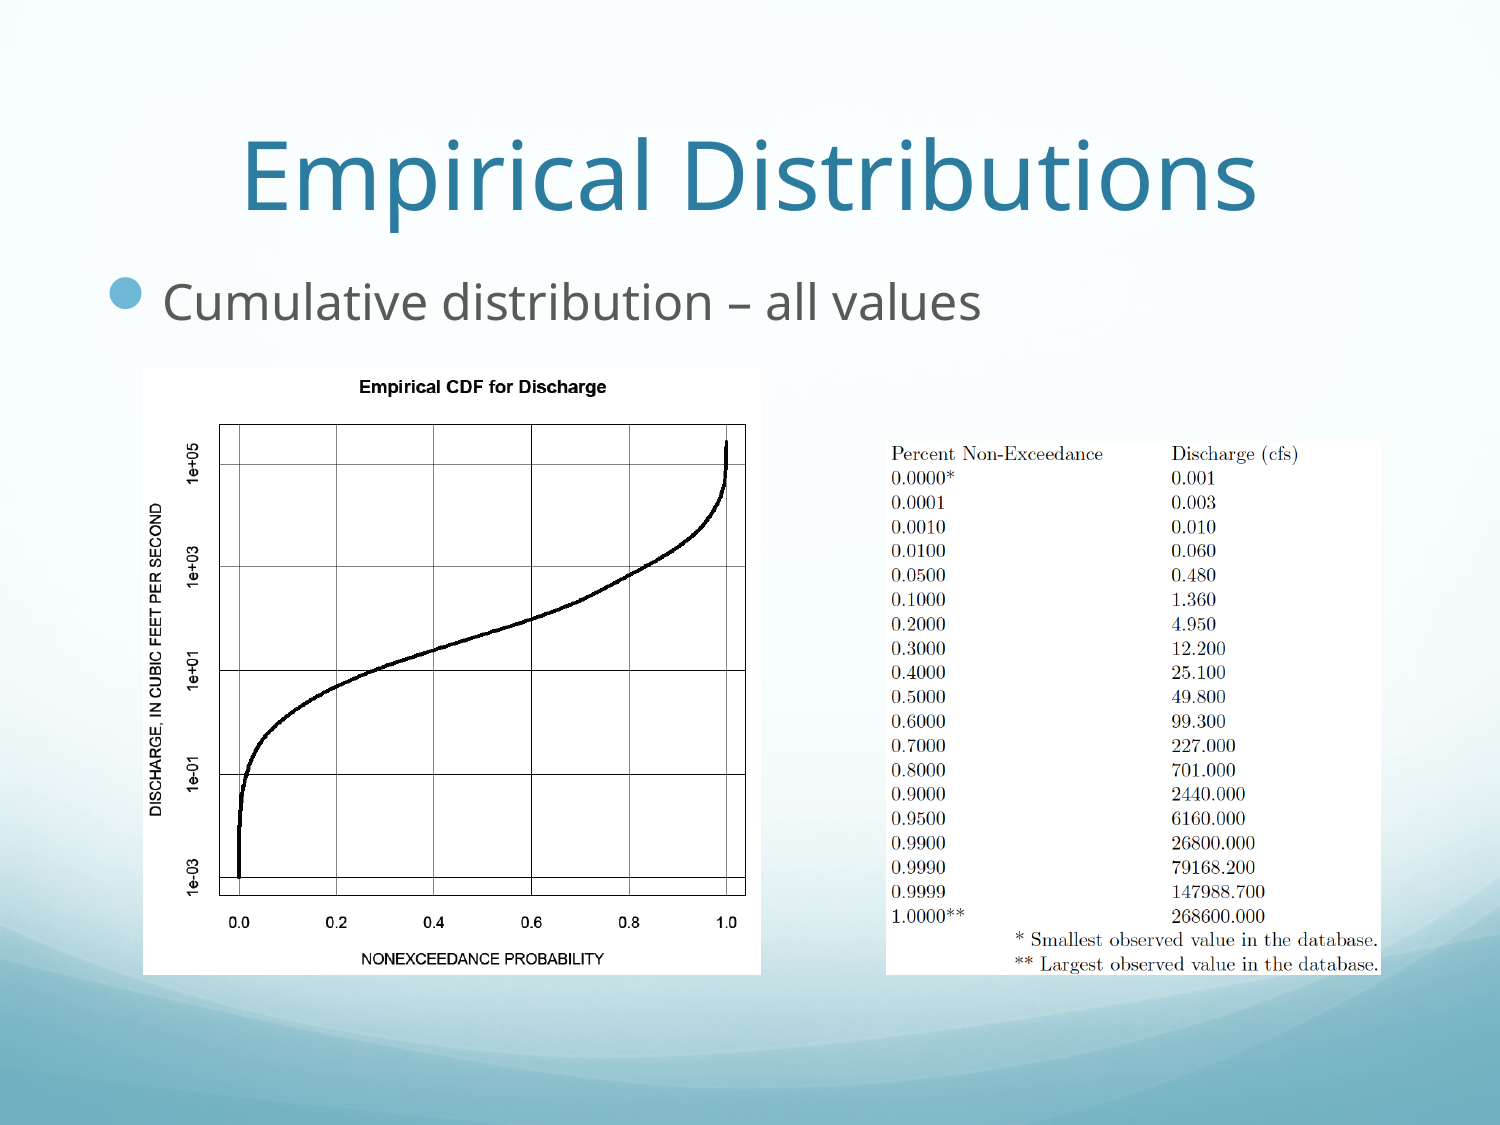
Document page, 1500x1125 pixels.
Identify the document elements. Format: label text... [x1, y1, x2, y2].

list Cumulative distribution – all values [90, 262, 1410, 975]
title Empirical Distributions [90, 17, 1410, 237]
picture [143, 368, 761, 976]
picture [885, 442, 1381, 976]
